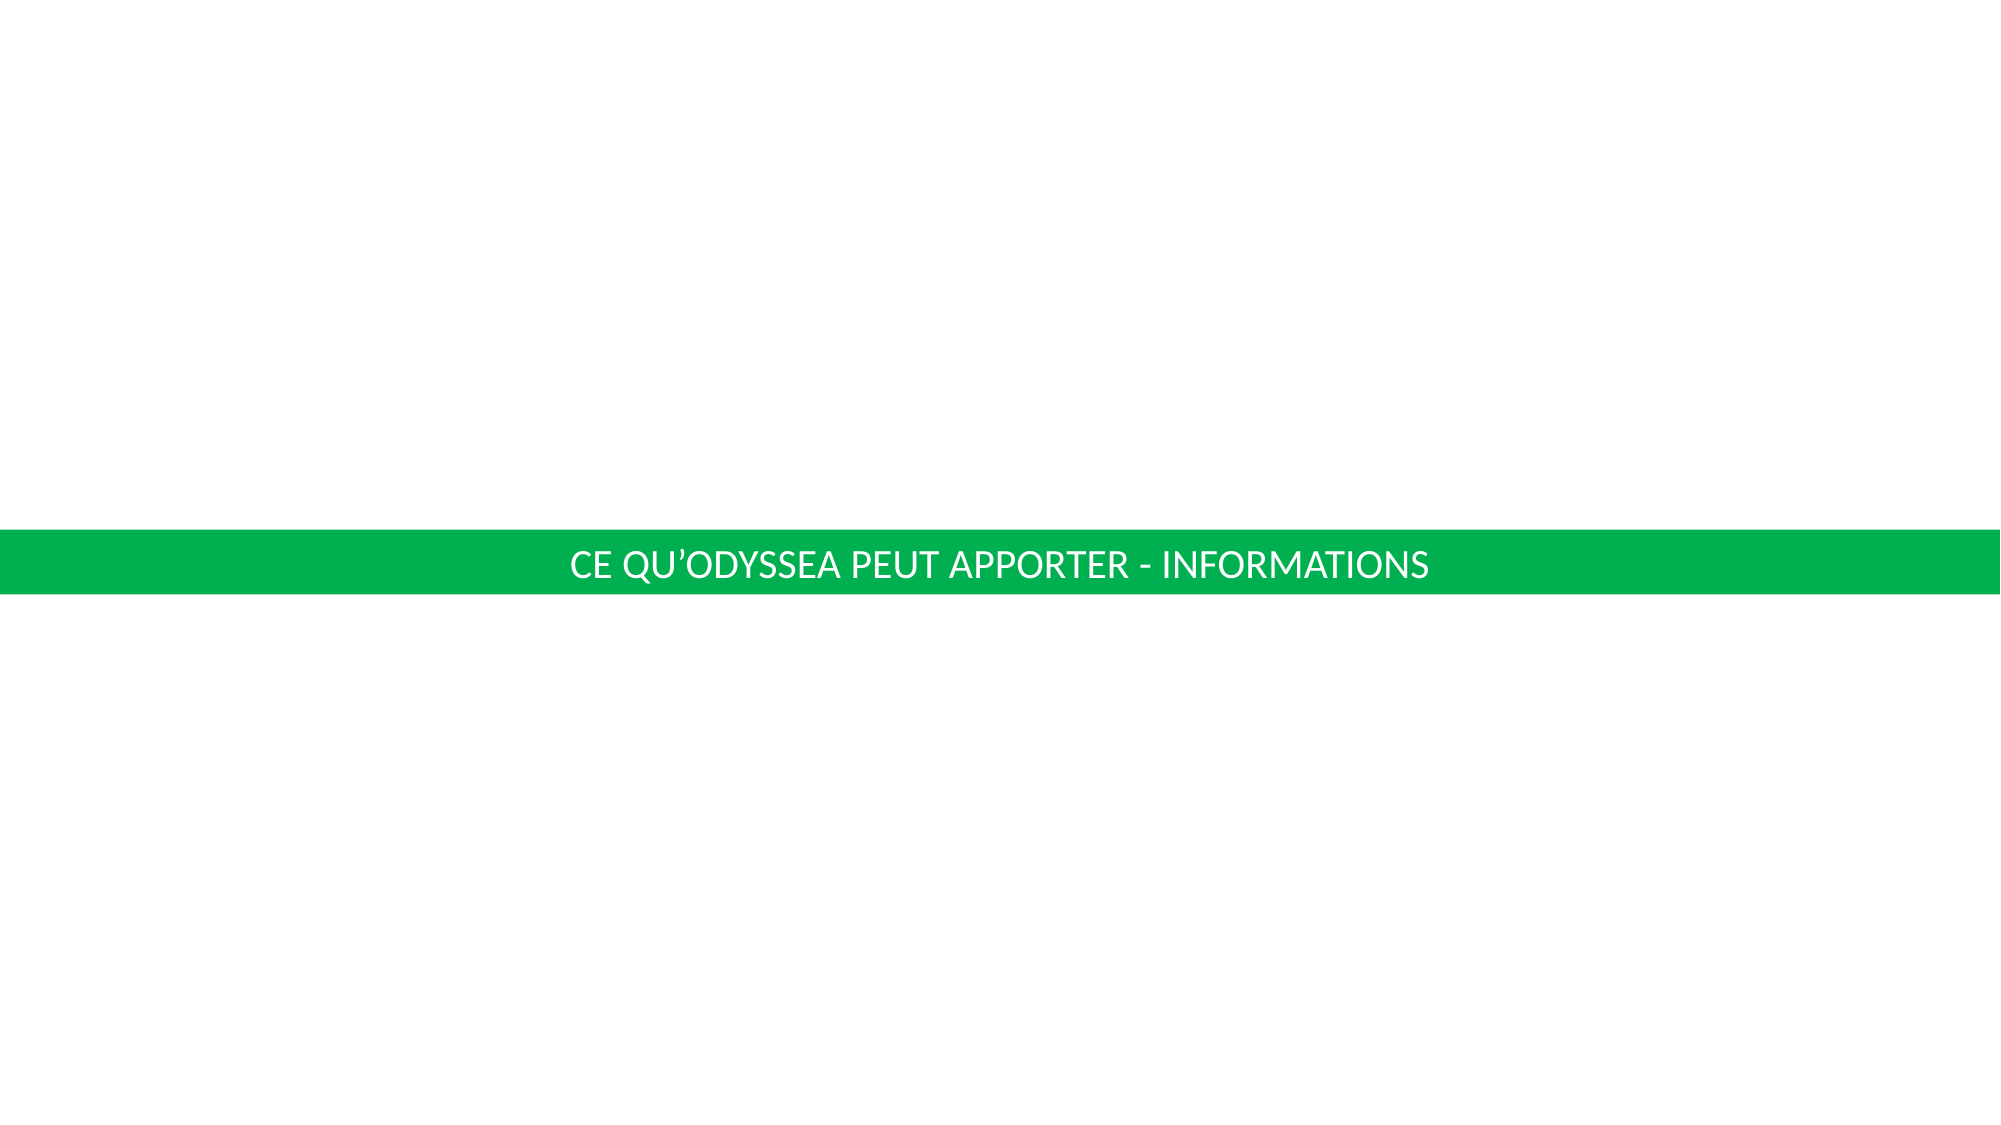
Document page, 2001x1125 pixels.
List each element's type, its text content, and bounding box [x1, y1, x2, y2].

text_box CE QU’ODYSSEA PEUT APPORTER - INFORMATIONS [0, 529, 2000, 595]
